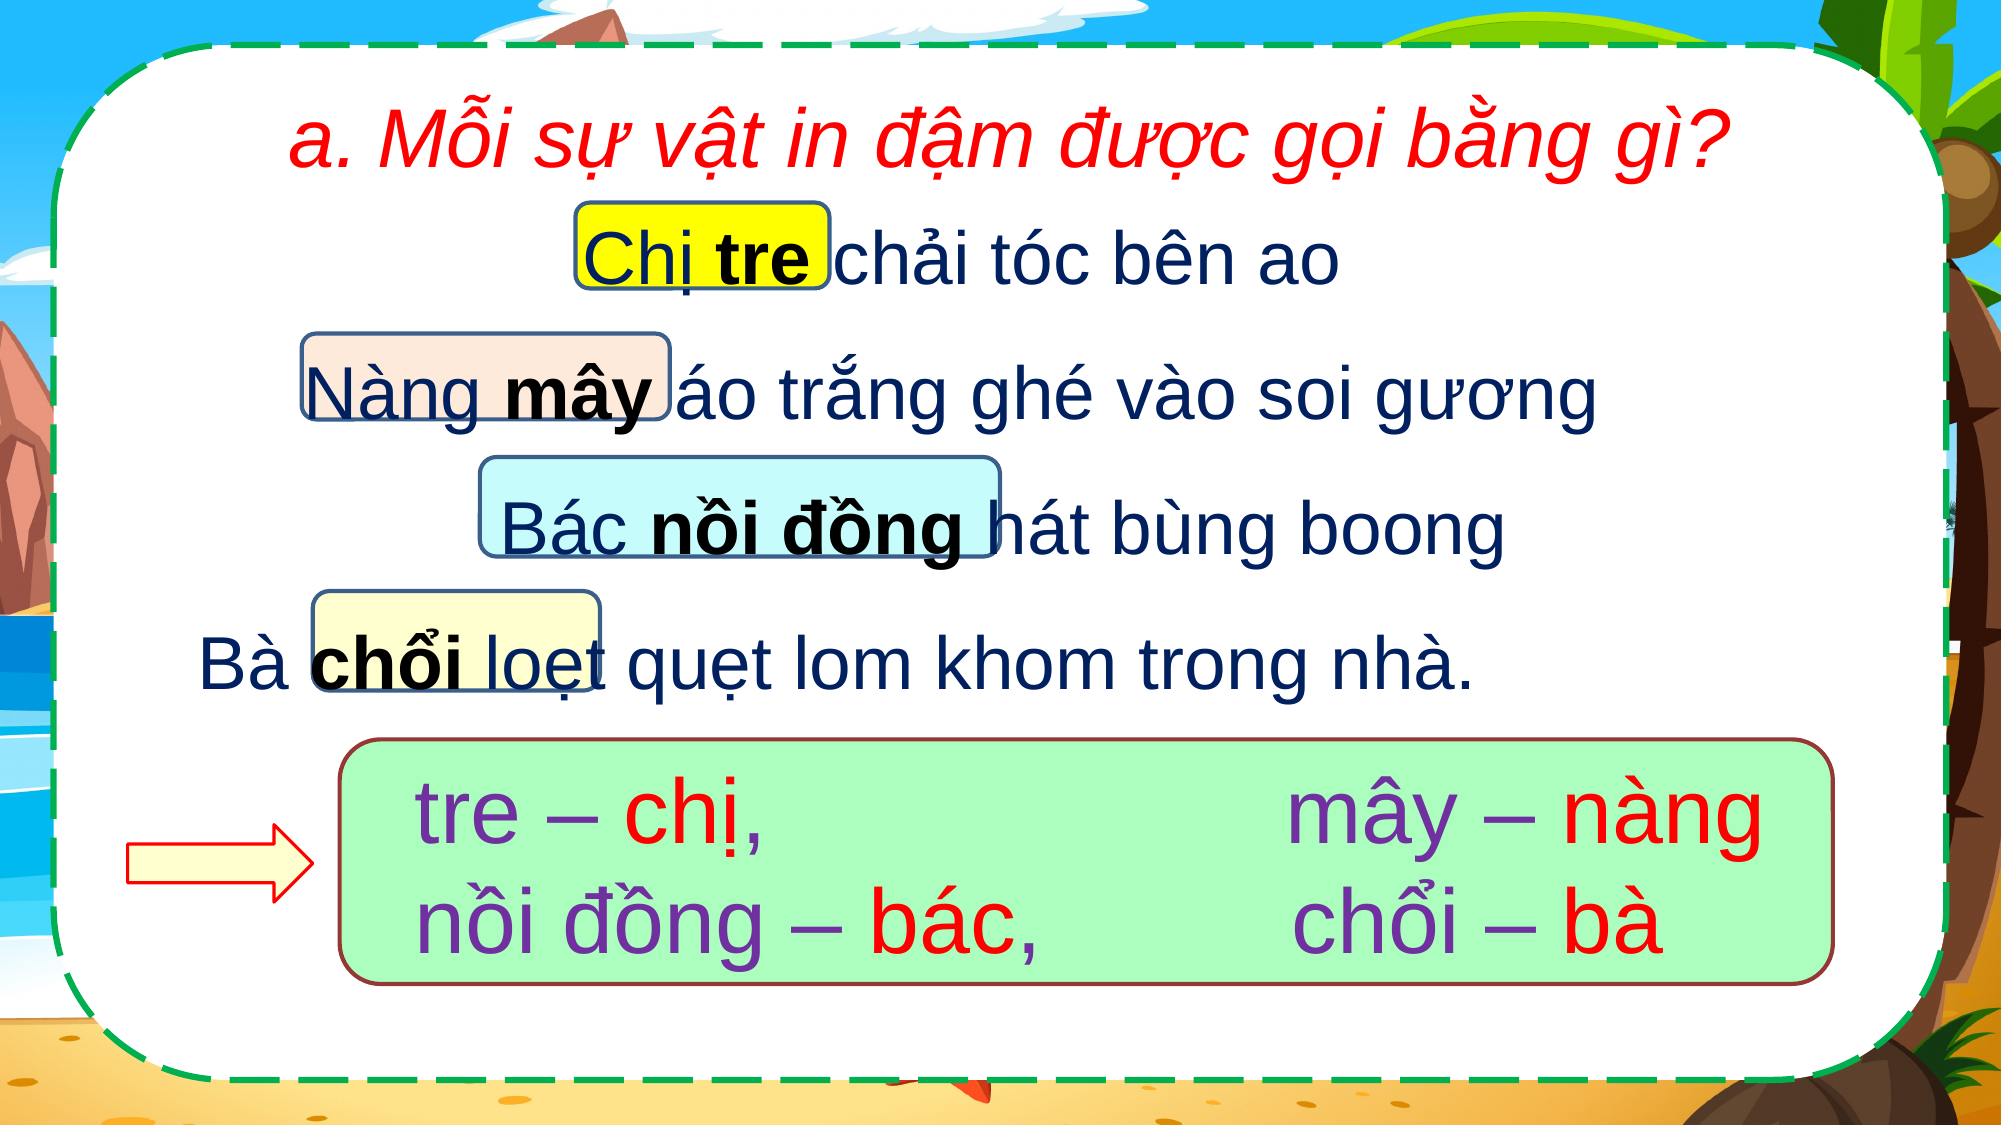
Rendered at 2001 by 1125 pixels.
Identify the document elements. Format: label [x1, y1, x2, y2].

picture [0, 0, 2001, 1125]
text_box [339, 739, 1834, 985]
